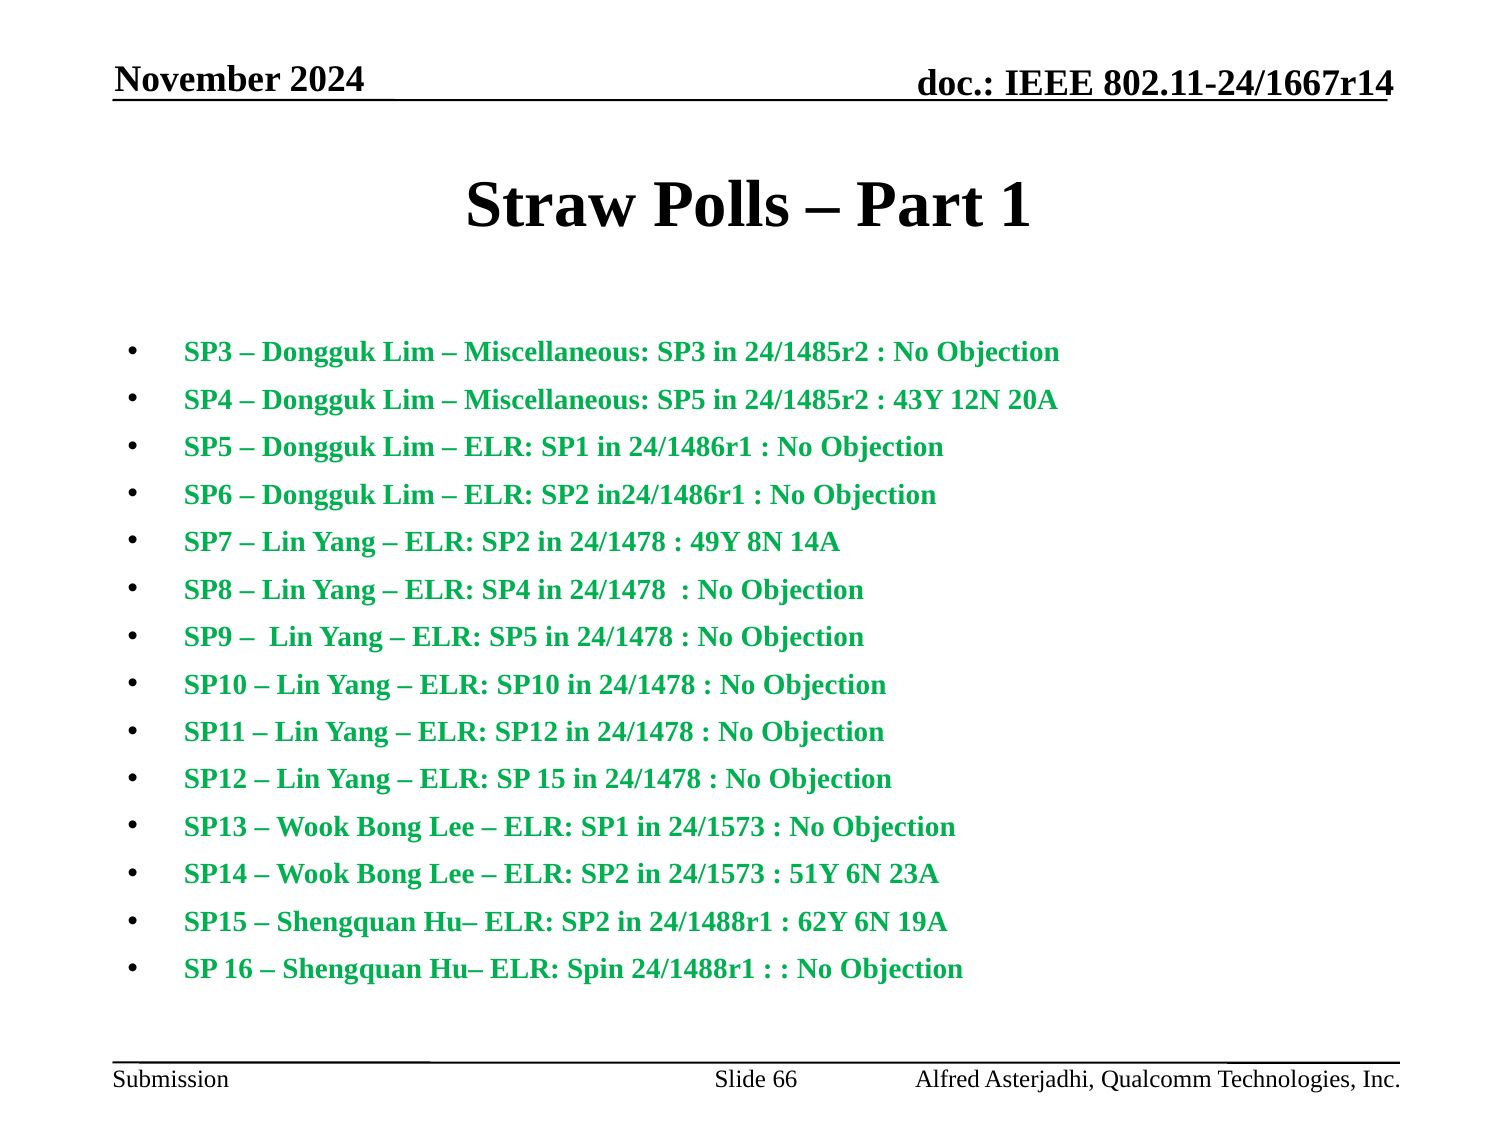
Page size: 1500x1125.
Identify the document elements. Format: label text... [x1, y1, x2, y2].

footer Alfred Asterjadhi, Qualcomm Technologies, Inc. [878, 1061, 1402, 1093]
list SP3 – Dongguk Lim – Miscellaneous: SP3 in 24/1485r2 : No Objection SP4 – Dongguk Lim – Miscellaneous: SP5 in 24/1485r2 : 43Y 12N 20A SP5 – Dongguk Lim – ELR: SP1 in 24/1486r1 : No Objection SP6 – Dongguk Lim – ELR: SP2 in24/1486r1 : No Objection SP7 – Lin Yang – ELR: SP2 in 24/1478 : 49Y 8N 14A SP8 – Lin Yang – ELR: SP4 in 24/1478 : No Objection SP9 – Lin Yang – ELR: SP5 in 24/1478 : No Objection SP10 – Lin Yang – ELR: SP10 in 24/1478 : No Objection SP11 – Lin Yang – ELR: SP12 in 24/1478 : No Objection SP12 – Lin Yang – ELR: SP 15 in 24/1478 : No Objection SP13 – Wook Bong Lee – ELR: SP1 in 24/1573 : No Objection SP14 – Wook Bong Lee – ELR: SP2 in 24/1573 : 51Y 6N 23A SP15 – Shengquan Hu– ELR: SP2 in 24/1488r1 : 62Y 6N 19A SP 16 – Shengquan Hu– ELR: Spin 24/1488r1 : : No Objection [112, 324, 1388, 1063]
slide_number Slide 66 [712, 1061, 800, 1123]
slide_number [114, 54, 423, 100]
title Straw Polls – Part 1 [112, 112, 1388, 288]
